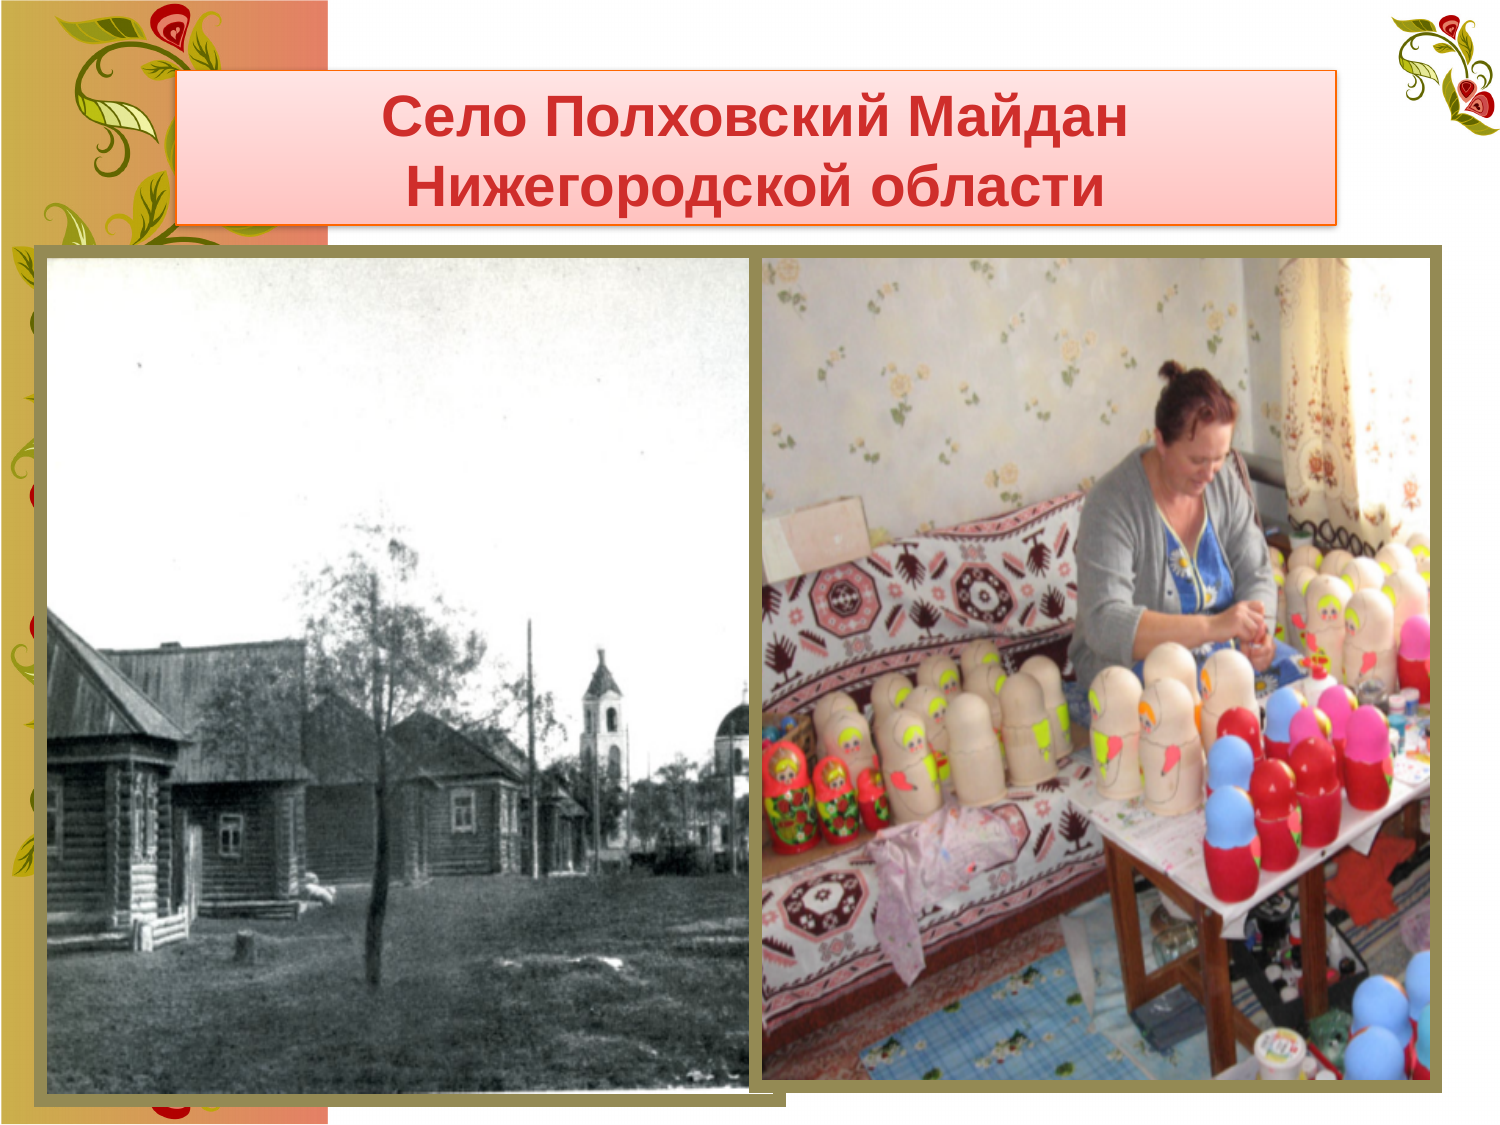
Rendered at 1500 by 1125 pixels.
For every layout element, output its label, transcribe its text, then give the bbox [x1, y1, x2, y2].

text_box Село Полховский Майдан Нижегородской области [175, 70, 1337, 226]
picture [0, 0, 1500, 1125]
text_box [46, 257, 1430, 1095]
